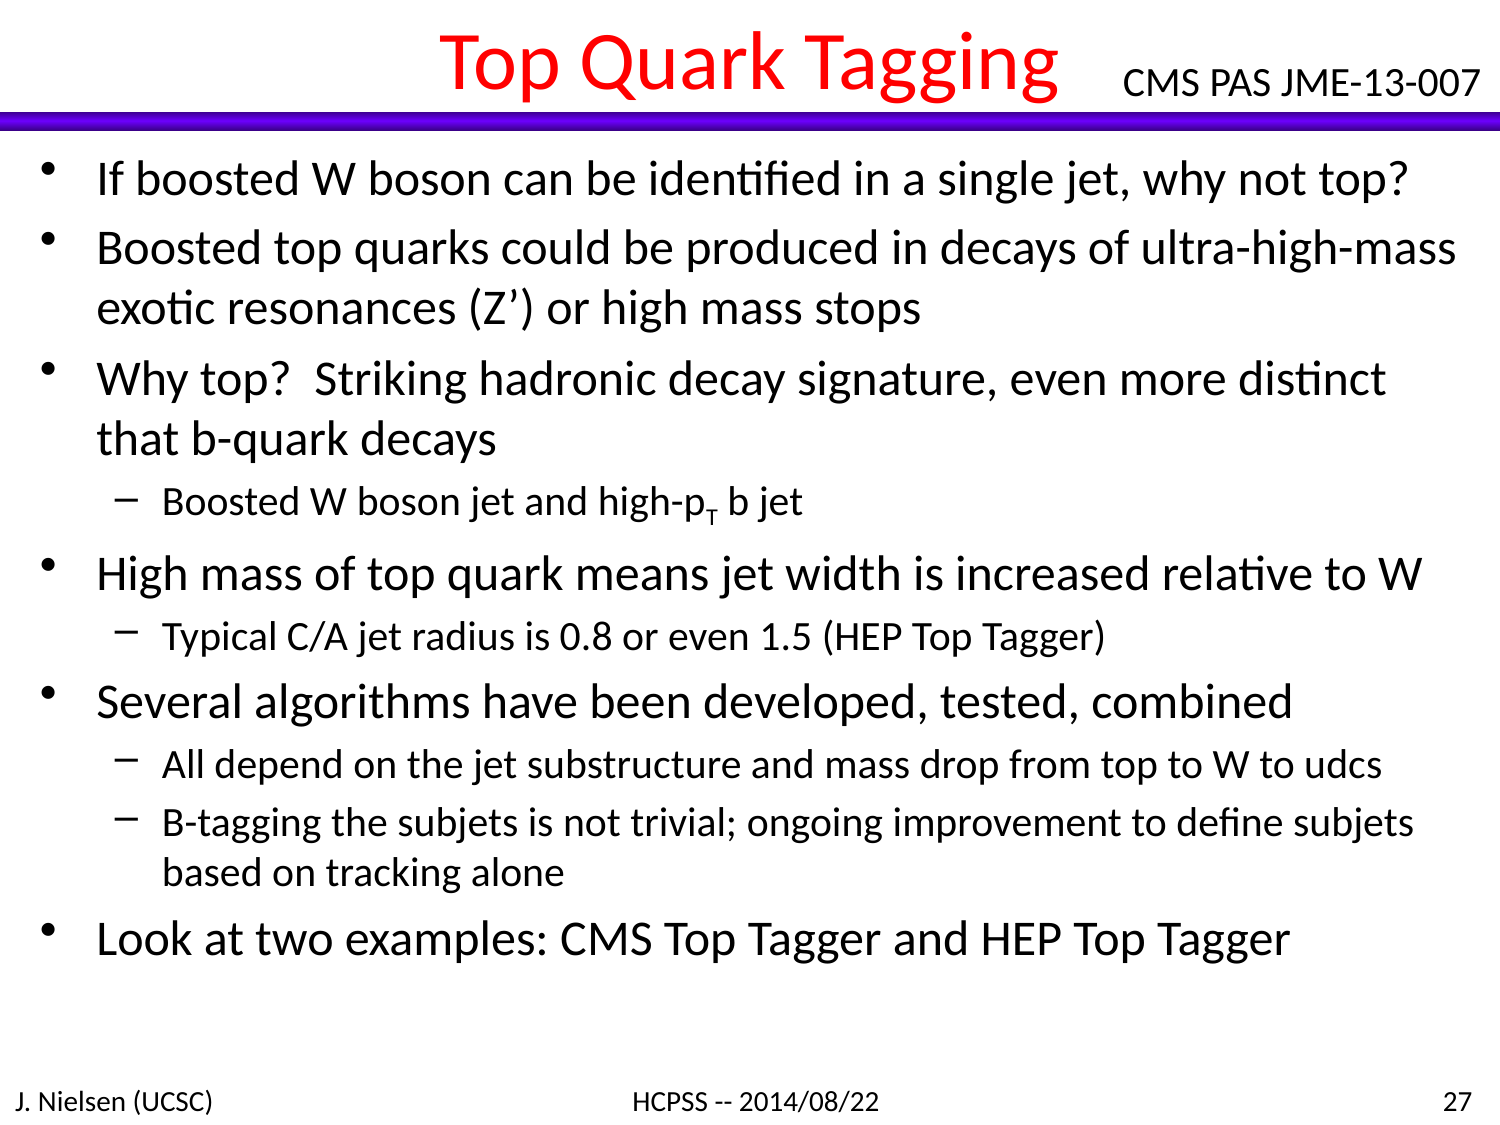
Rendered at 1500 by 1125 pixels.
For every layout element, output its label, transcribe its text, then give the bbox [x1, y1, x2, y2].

list If boosted W boson can be identified in a single jet, why not top? Boosted top quarks could be produced in decays of ultra-high-mass exotic resonances (Z’) or high mass stops Why top? Striking hadronic decay signature, even more distinct that b-quark decays Boosted W boson jet and high-pT b jet High mass of top quark means jet width is increased relative to W Typical C/A jet radius is 0.8 or even 1.5 (HEP Top Tagger) Several algorithms have been developed, tested, combined All depend on the jet substructure and mass drop from top to W to udcs B-tagging the subjets is not trivial; ongoing improvement to define subjets based on tracking alone Look at two examples: CMS Top Tagger and HEP Top Tagger [24, 137, 1475, 1063]
slide_number J. Nielsen (UCSC) [0, 1074, 438, 1125]
title Top Quark Tagging [0, 0, 1500, 113]
slide_number 27 [1174, 1074, 1488, 1113]
text_box CMS PAS JME-13-007 [1108, 46, 1497, 112]
footer HCPSS -- 2014/08/22 [462, 1074, 1051, 1113]
